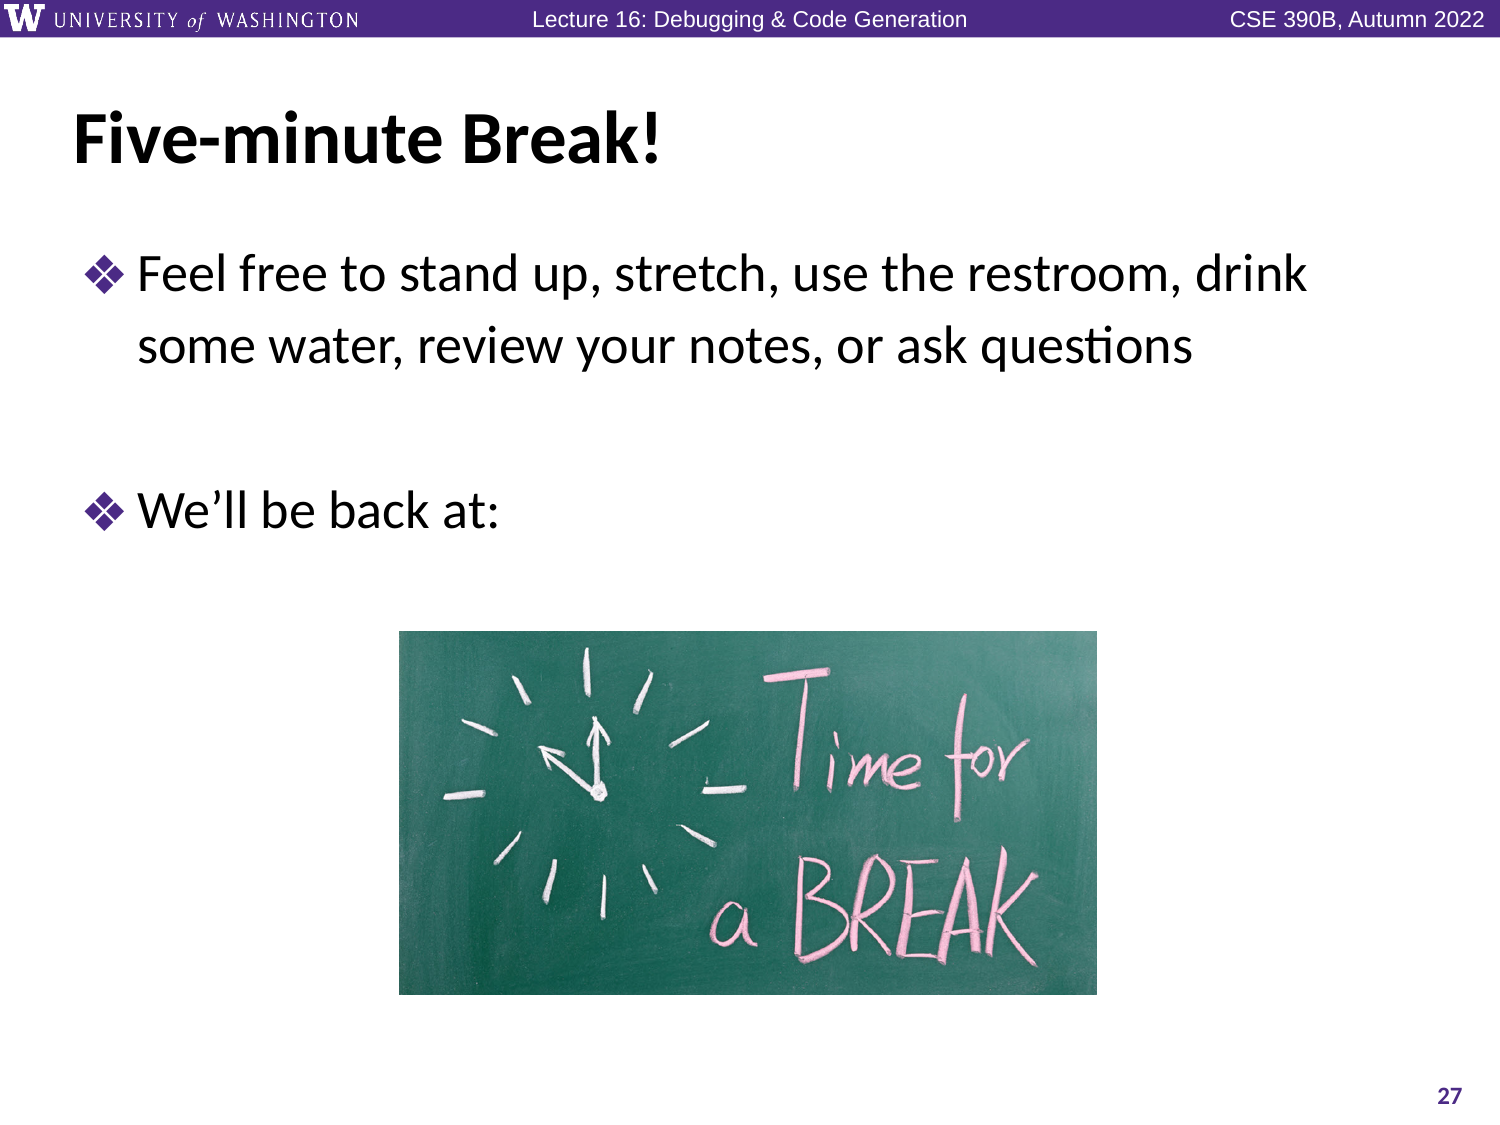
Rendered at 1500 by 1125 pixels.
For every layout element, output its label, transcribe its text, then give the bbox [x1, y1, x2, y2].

picture [4, 4, 358, 32]
list Feel free to stand up, stretch, use the restroom, drink some water, review your notes, or ask questions We’ll be back at: [65, 223, 1438, 1040]
title Five-minute Break! [58, 71, 1438, 197]
picture [399, 630, 1097, 995]
slide_number 27 [1400, 1065, 1500, 1125]
